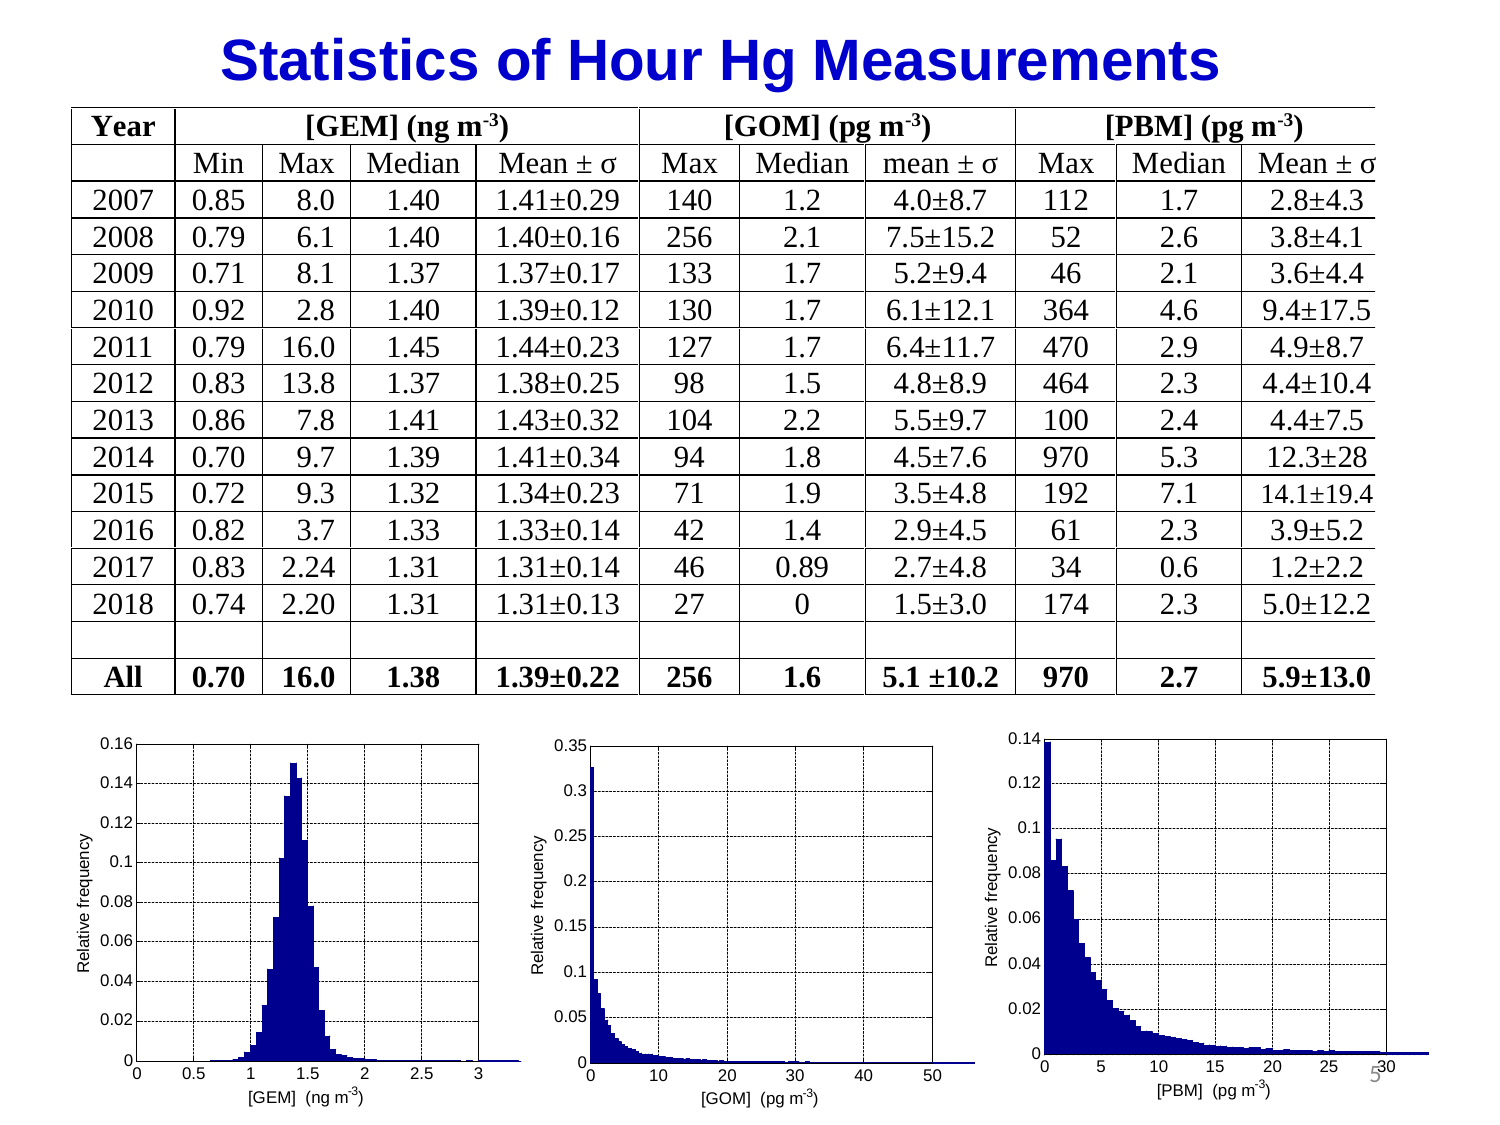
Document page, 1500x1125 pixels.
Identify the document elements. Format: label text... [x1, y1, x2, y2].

picture [71, 107, 1429, 1112]
text_box Statistics of Hour Hg Measurements [208, 16, 1299, 99]
